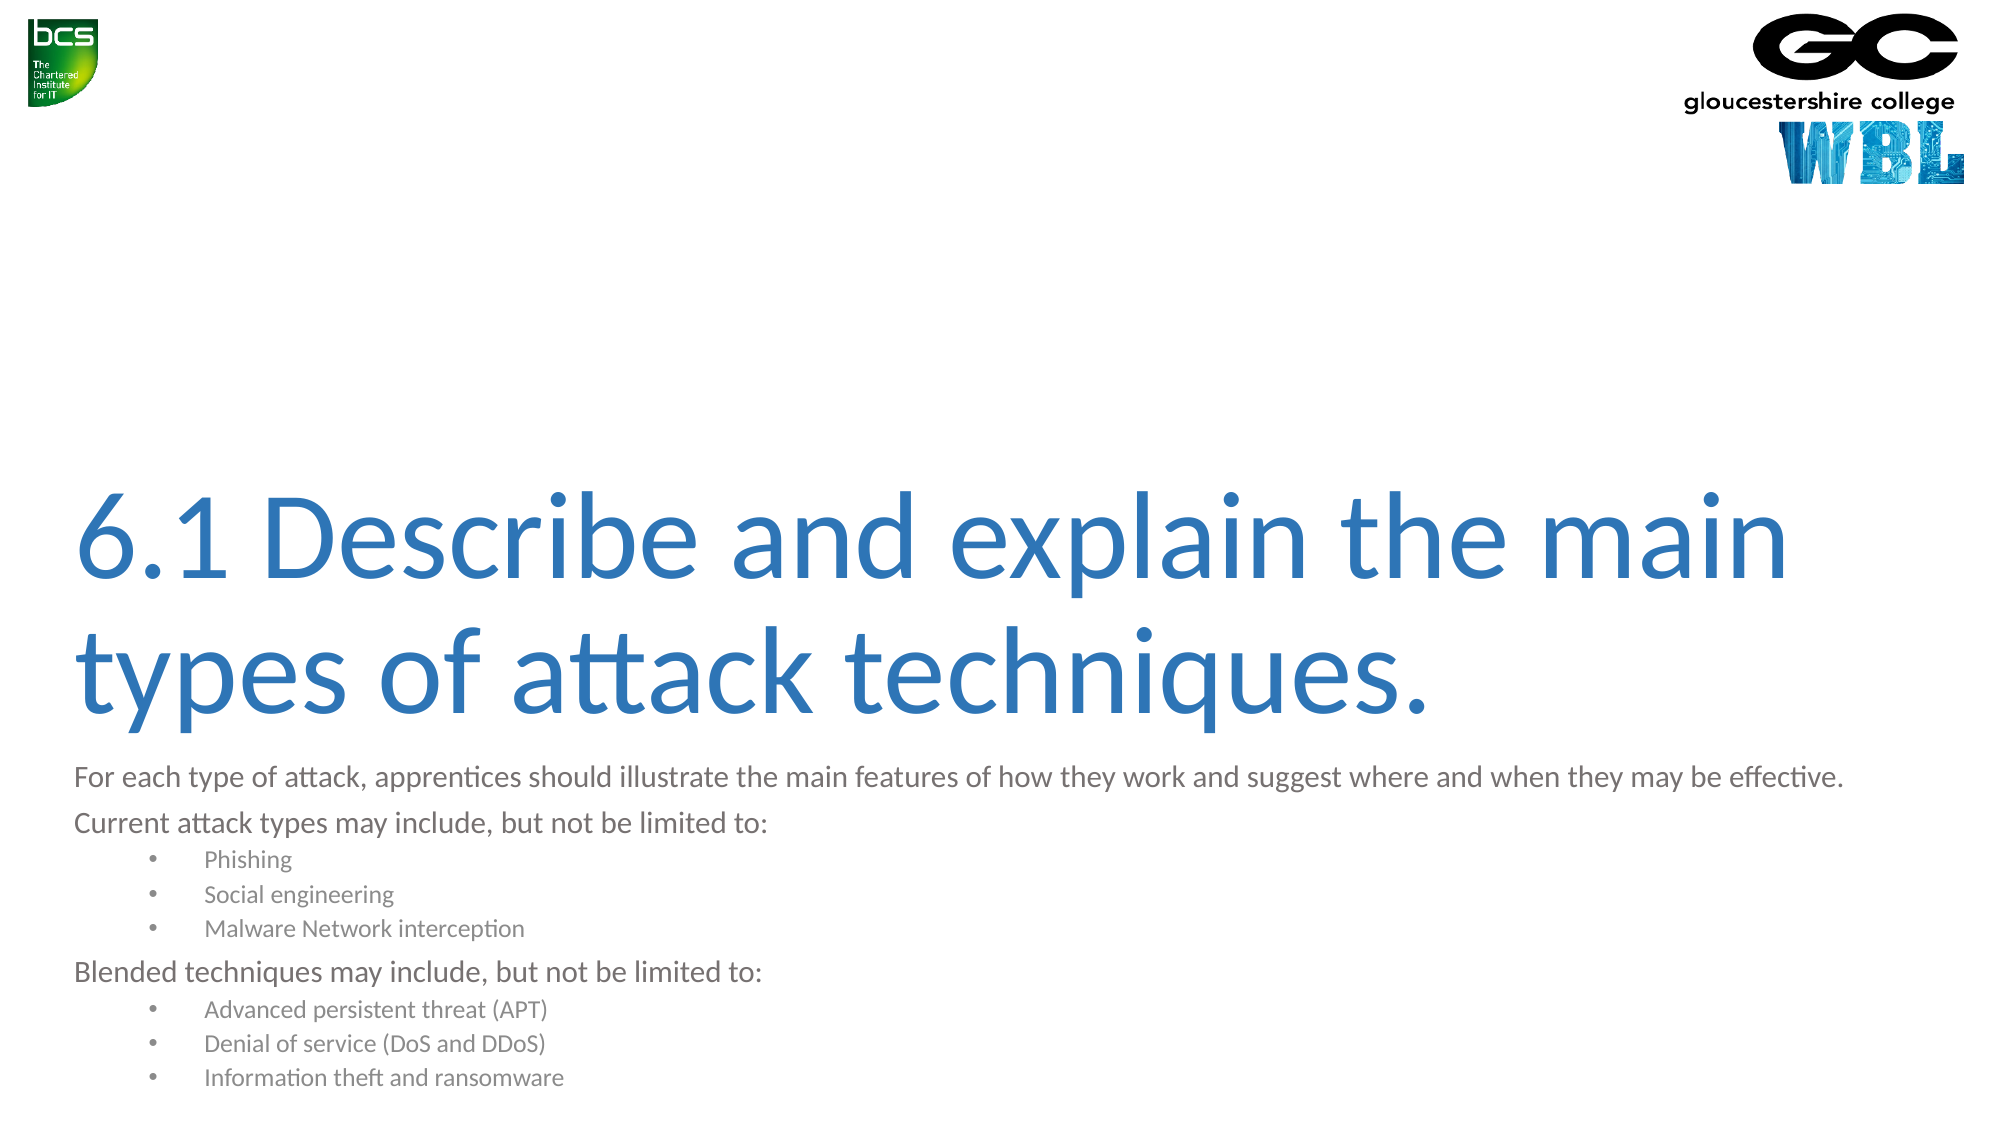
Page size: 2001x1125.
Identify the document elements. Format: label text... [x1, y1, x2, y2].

picture [1950, 163, 1959, 172]
title 6.1 Describe and explain the main types of attack techniques. [59, 280, 1920, 749]
picture [1674, 5, 1964, 184]
list For each type of attack, apprentices should illustrate the main features of how they work and suggest where and when they may be effective. Current attack types may include, but not be limited to: Phishing Social engineering Malware Network interception Blended techniques may include, but not be limited to: Advanced persistent threat (APT) Denial of service (DoS and DDoS) Information theft and ransomware [59, 752, 1920, 1125]
picture [28, 19, 98, 107]
